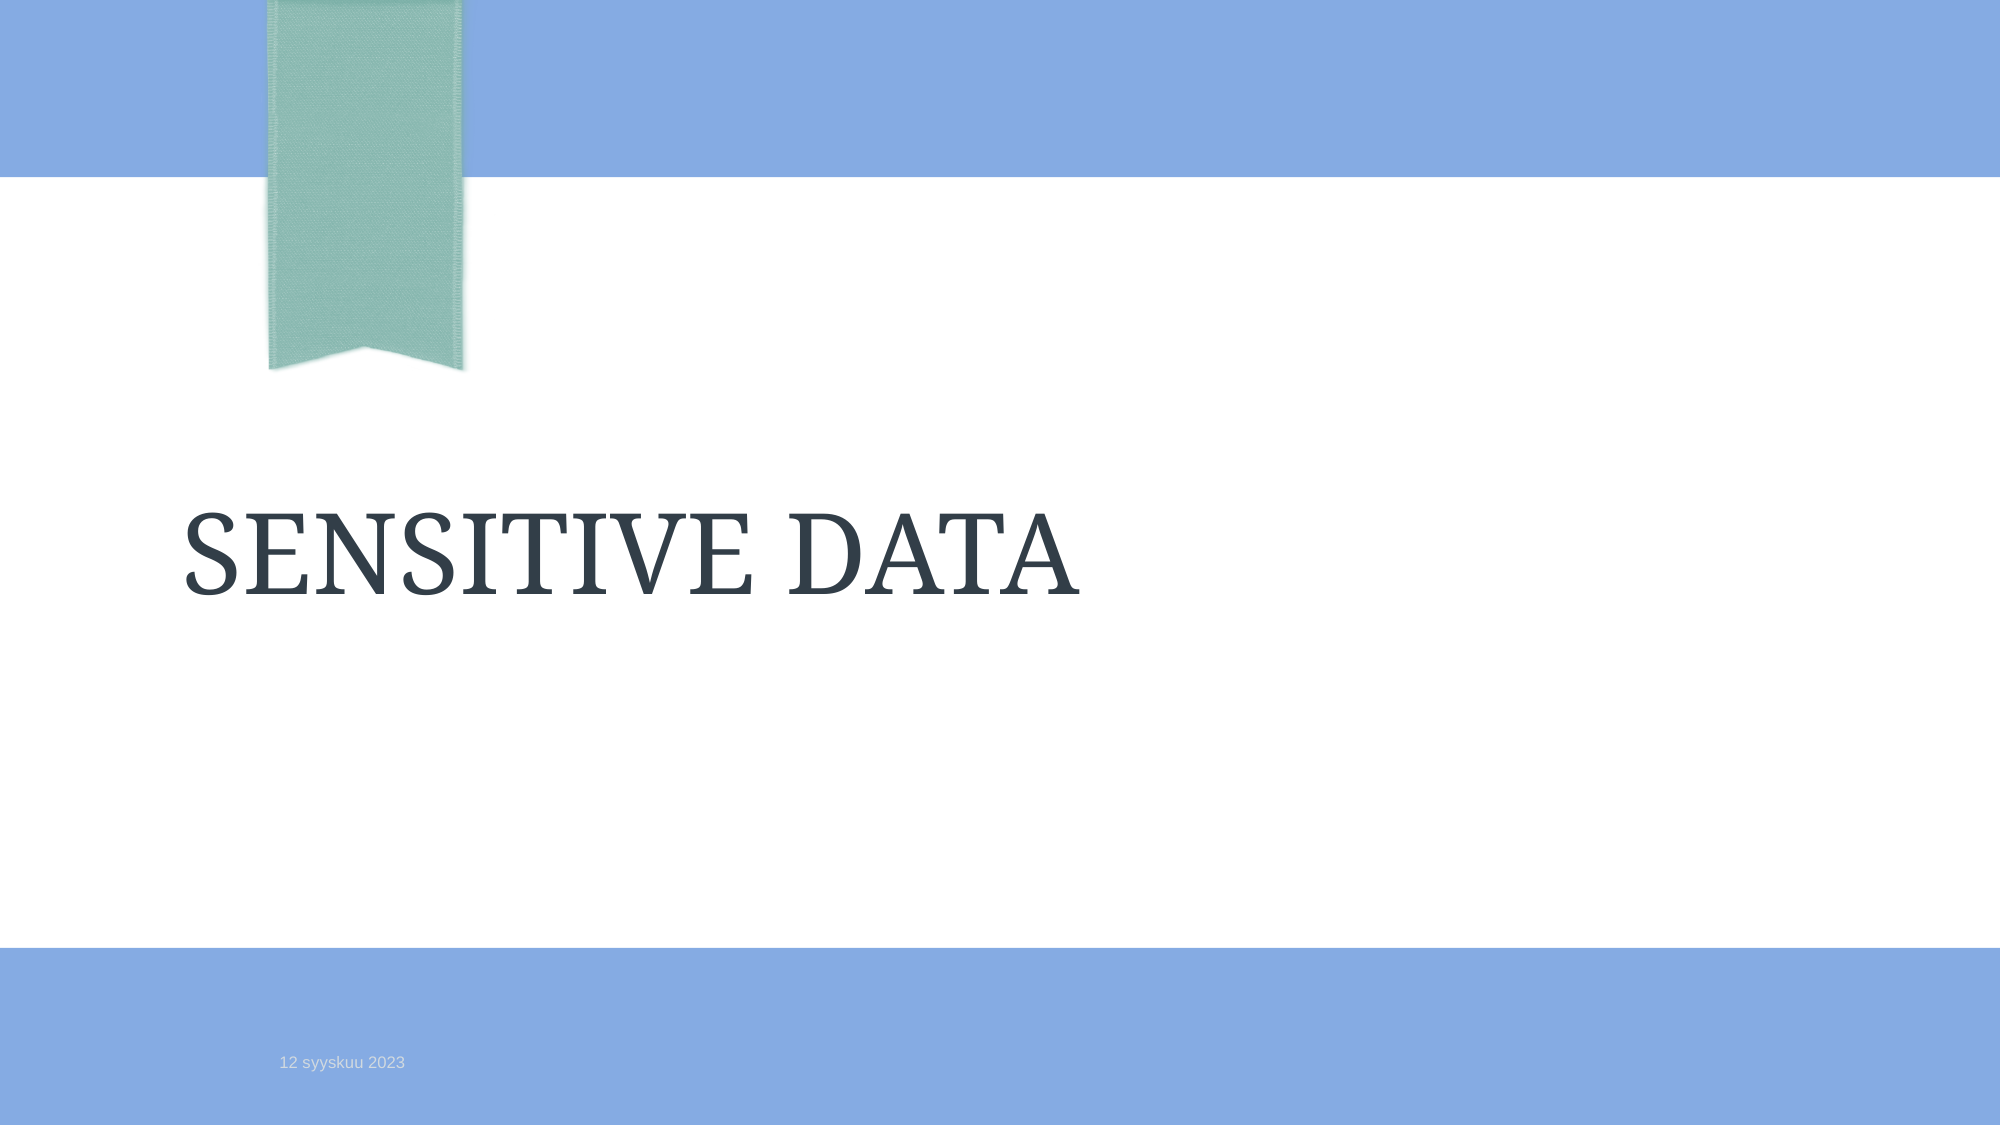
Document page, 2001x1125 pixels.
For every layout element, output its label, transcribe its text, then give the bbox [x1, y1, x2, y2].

title SENSITIVE DATA [181, 376, 1838, 741]
slide_number 12 syyskuu 2023 [267, 1048, 633, 1073]
